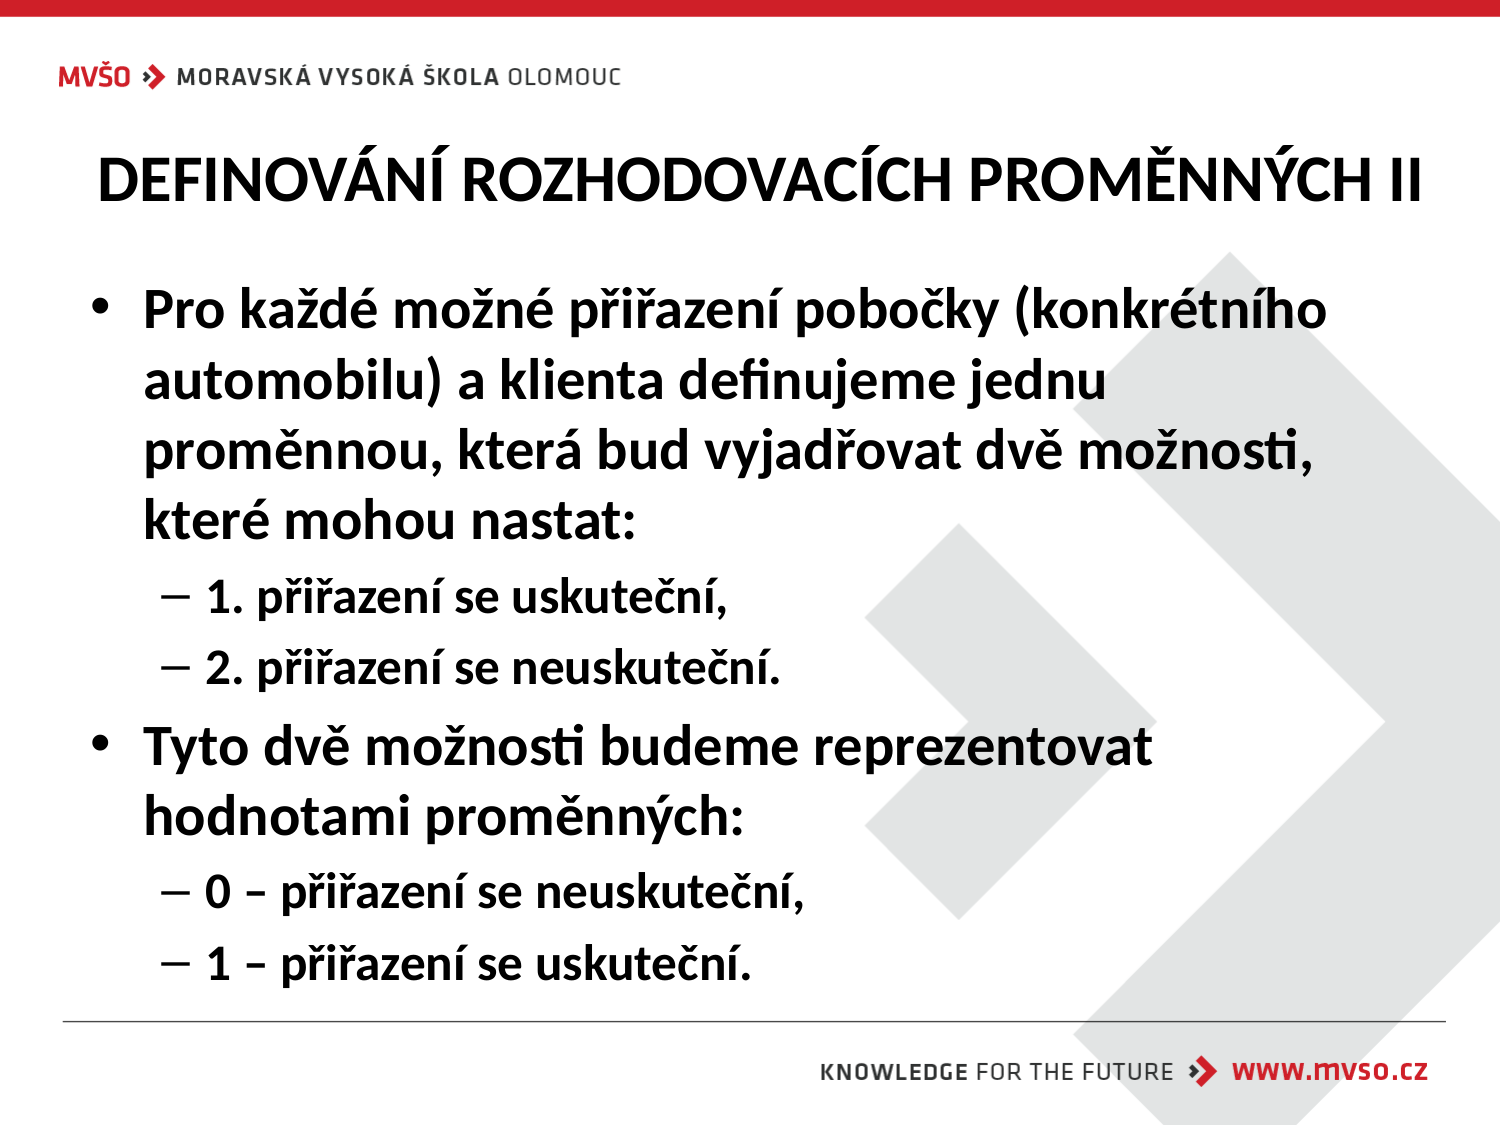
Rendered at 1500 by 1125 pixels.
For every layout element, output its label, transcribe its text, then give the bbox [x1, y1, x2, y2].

list Pro každé možné přiřazení pobočky (konkrétního automobilu) a klienta definujeme jednu proměnnou, která bud vyjadřovat dvě možnosti, které mohou nastat: 1. přiřazení se uskuteční, 2. přiřazení se neuskuteční. Tyto dvě možnosti budeme reprezentovat hodnotami proměnných: 0 – přiřazení se neuskuteční, 1 – přiřazení se uskuteční. [75, 262, 1425, 1005]
title DEFINOVÁNÍ ROZHODOVACÍCH PROMĚNNÝCH II [50, 116, 1473, 233]
picture [0, 0, 1500, 1125]
